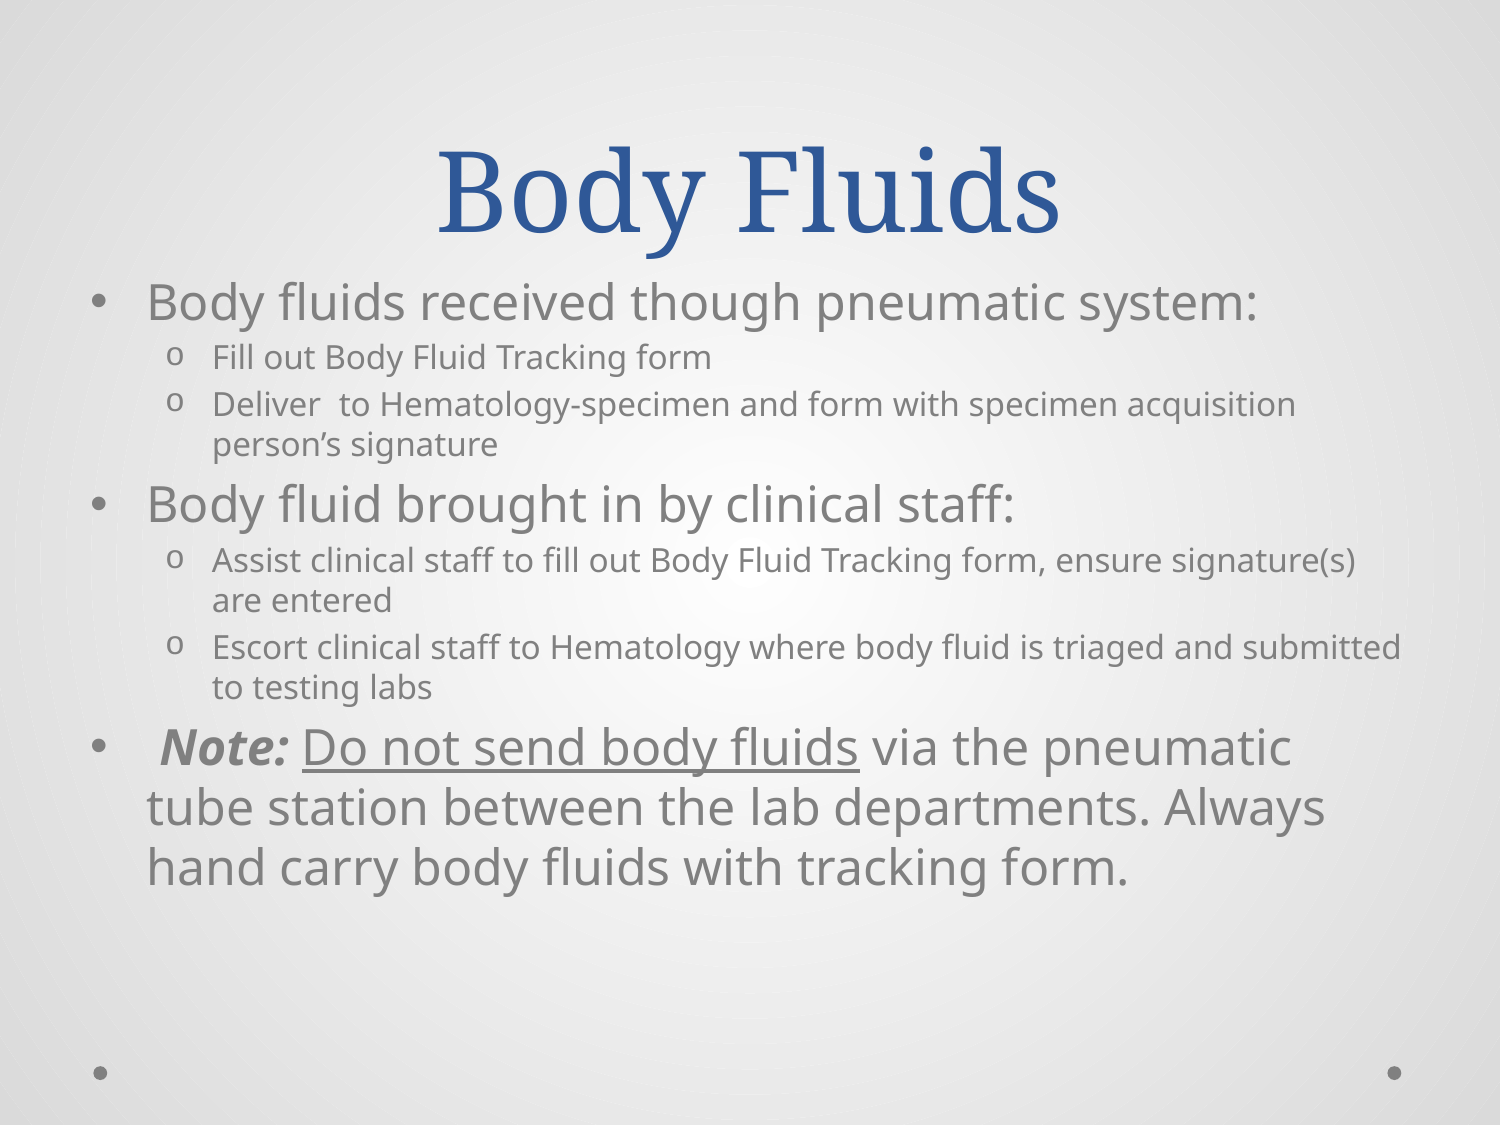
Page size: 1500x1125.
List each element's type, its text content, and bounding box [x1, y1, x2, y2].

list Body fluids received though pneumatic system: Fill out Body Fluid Tracking form Deliver to Hematology-specimen and form with specimen acquisition person’s signature Body fluid brought in by clinical staff: Assist clinical staff to fill out Body Fluid Tracking form, ensure signature(s) are entered Escort clinical staff to Hematology where body fluid is triaged and submitted to testing labs Note: Do not send body fluids via the pneumatic tube station between the lab departments. Always hand carry body fluids with tracking form. [75, 262, 1425, 1005]
title Body Fluids [75, 0, 1425, 262]
